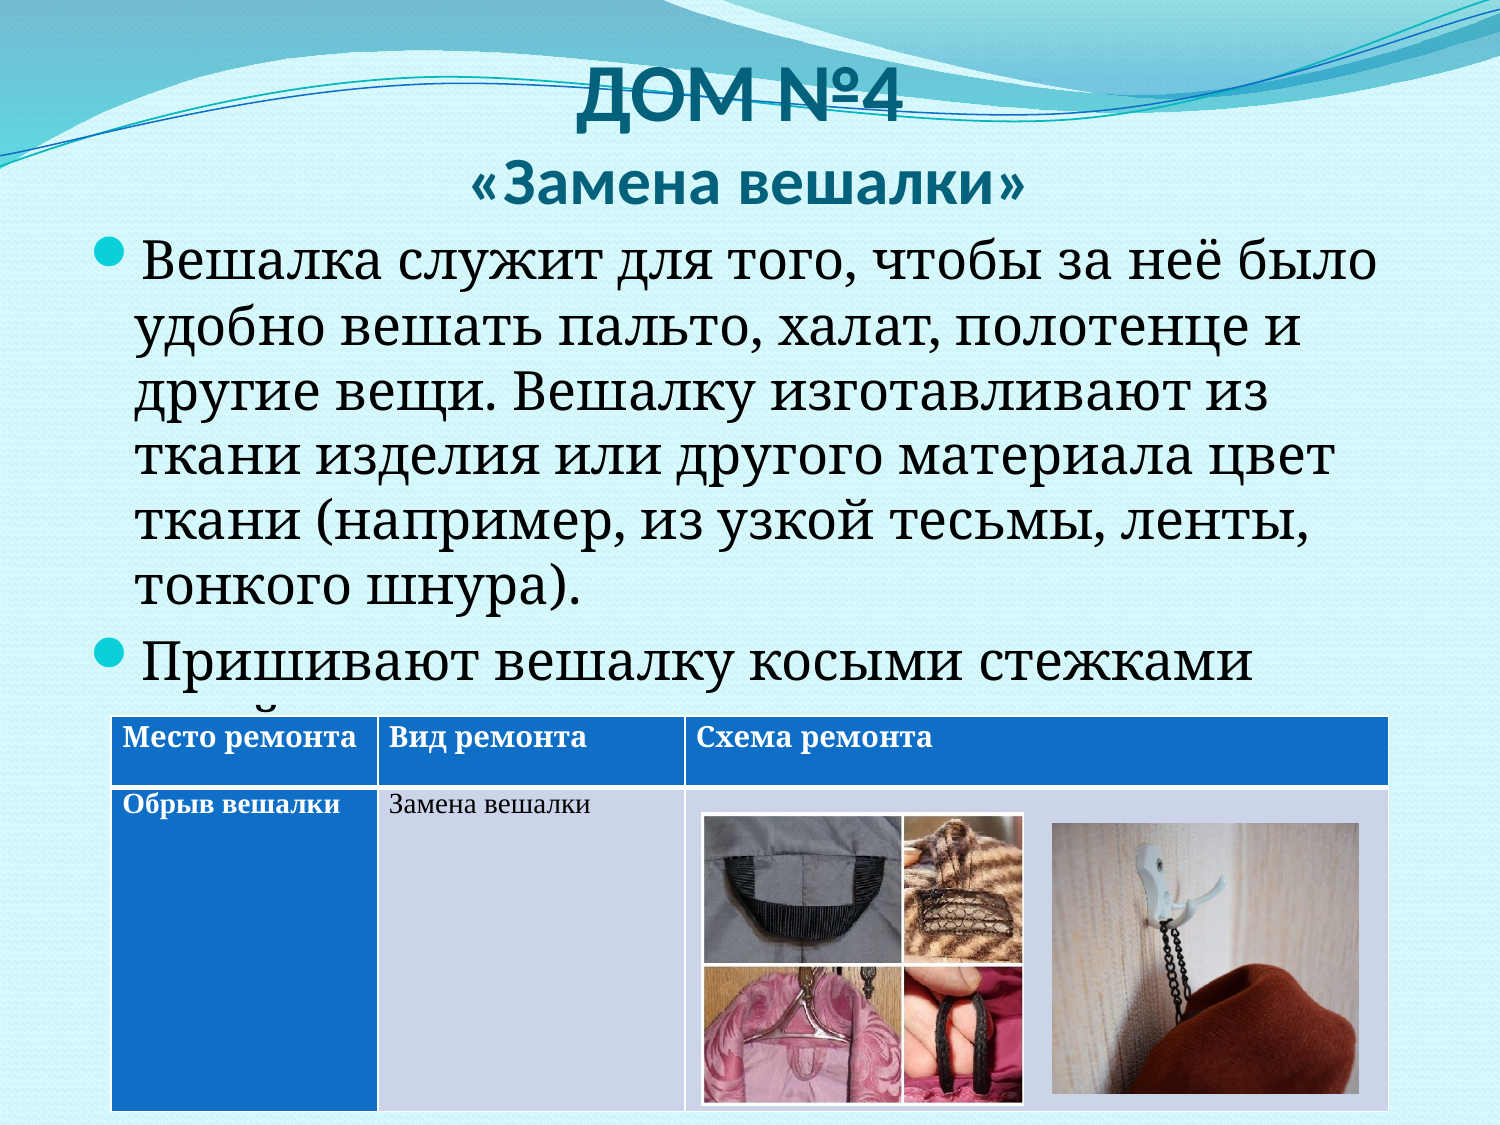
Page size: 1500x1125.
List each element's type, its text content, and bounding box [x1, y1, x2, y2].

picture [701, 811, 1024, 1106]
list Вешалка служит для того, чтобы за неё было удобно вешать пальто, халат, полотенце и другие вещи. Вешалку изготавливают из ткани изделия или другого материала цвет ткани (например, из узкой тесьмы, ленты, тонкого шнура). Пришивают вешалку косыми стежками швейными нитками в цвет ткани изделия. [75, 218, 1425, 939]
table_cell Замена вешалки [379, 790, 684, 1111]
table_header Схема ремонта [686, 717, 1388, 785]
table_header Вид ремонта [379, 717, 684, 785]
title ДОМ №4 «Замена вешалки» [75, 30, 1425, 218]
table_cell Обрыв вешалки [112, 790, 377, 1111]
table_header Место ремонта [112, 717, 377, 785]
table_cell [686, 790, 1388, 1111]
picture [1052, 822, 1360, 1095]
